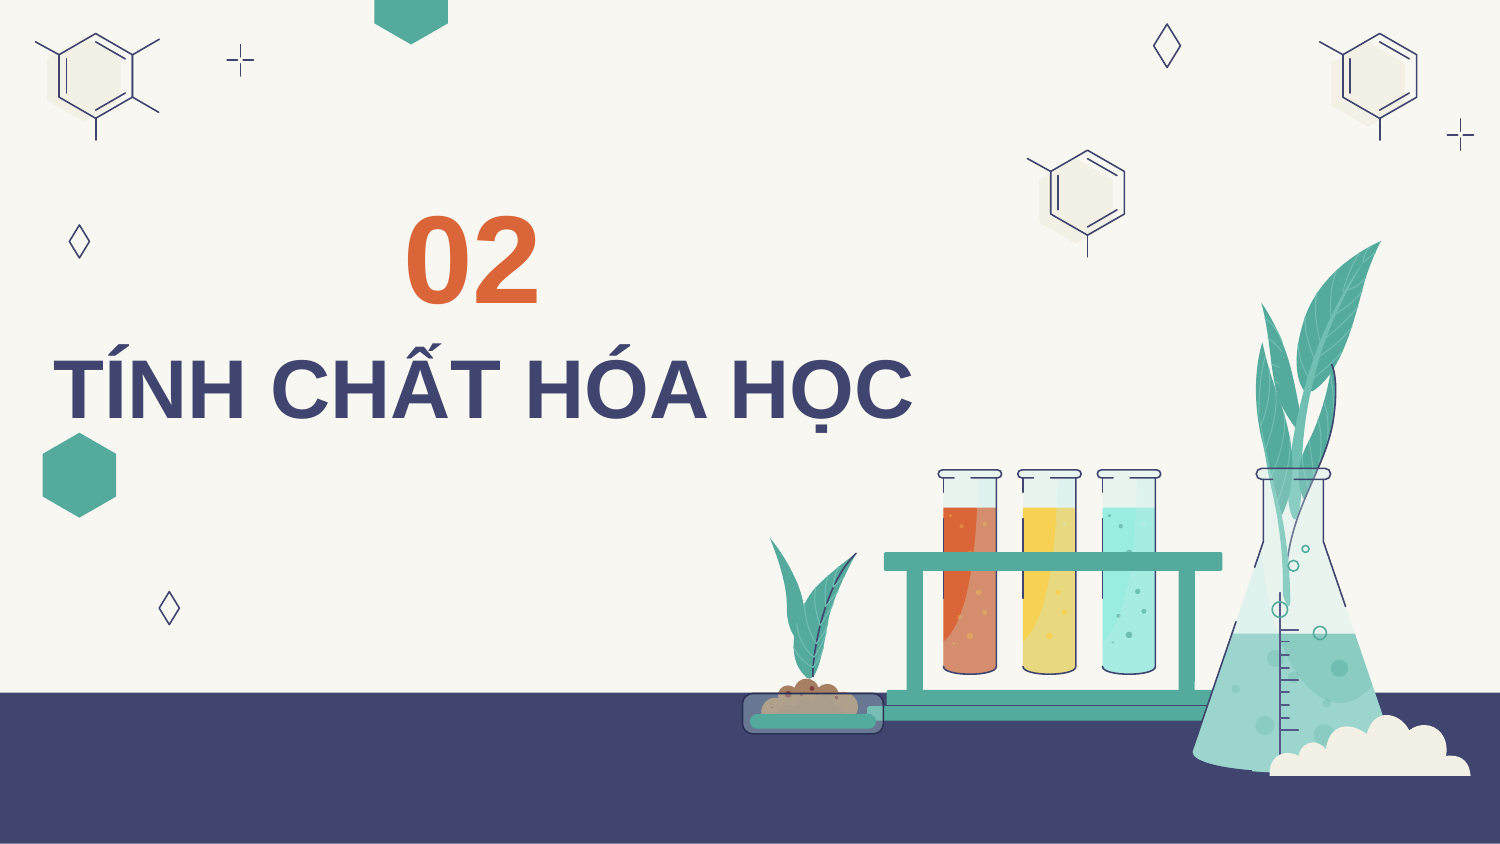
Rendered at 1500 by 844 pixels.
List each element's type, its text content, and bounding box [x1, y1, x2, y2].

subtitle TÍNH CHẤT HÓA HỌC [0, 242, 949, 479]
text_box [1246, 342, 1340, 466]
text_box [854, 422, 1247, 844]
title 02 [357, 141, 589, 242]
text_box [1027, 149, 1125, 258]
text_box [226, 44, 254, 77]
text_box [742, 678, 884, 735]
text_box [1191, 468, 1471, 777]
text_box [769, 537, 857, 677]
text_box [1260, 240, 1382, 466]
